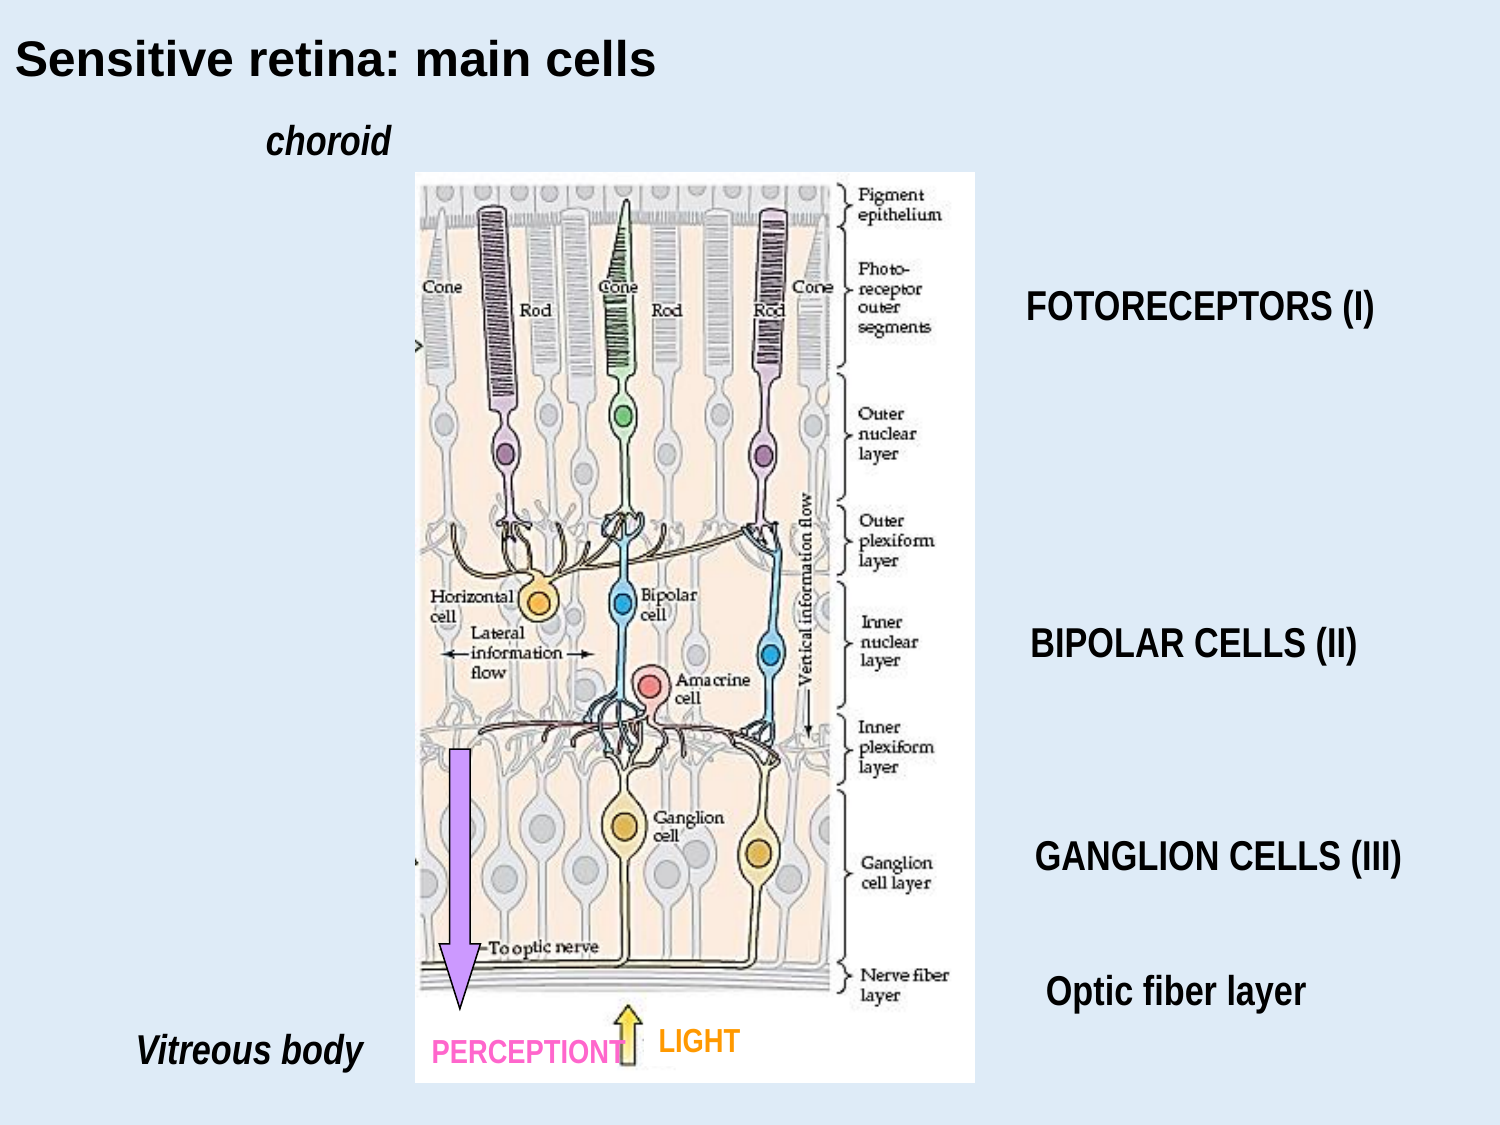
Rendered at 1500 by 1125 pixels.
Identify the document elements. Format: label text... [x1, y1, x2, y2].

text_box FOTORECEPTORS (I) [1025, 278, 1436, 329]
picture [415, 172, 975, 1083]
text_box Vitreous body [135, 1023, 415, 1074]
text_box Sensitive retina: main cells [0, 18, 1500, 94]
text_box choroid [265, 113, 392, 164]
text_box Optic fiber layer [1045, 964, 1307, 1015]
text_box GANGLION CELLS (III) [1034, 828, 1436, 879]
text_box BIPOLAR CELLS (II) [1030, 616, 1447, 667]
